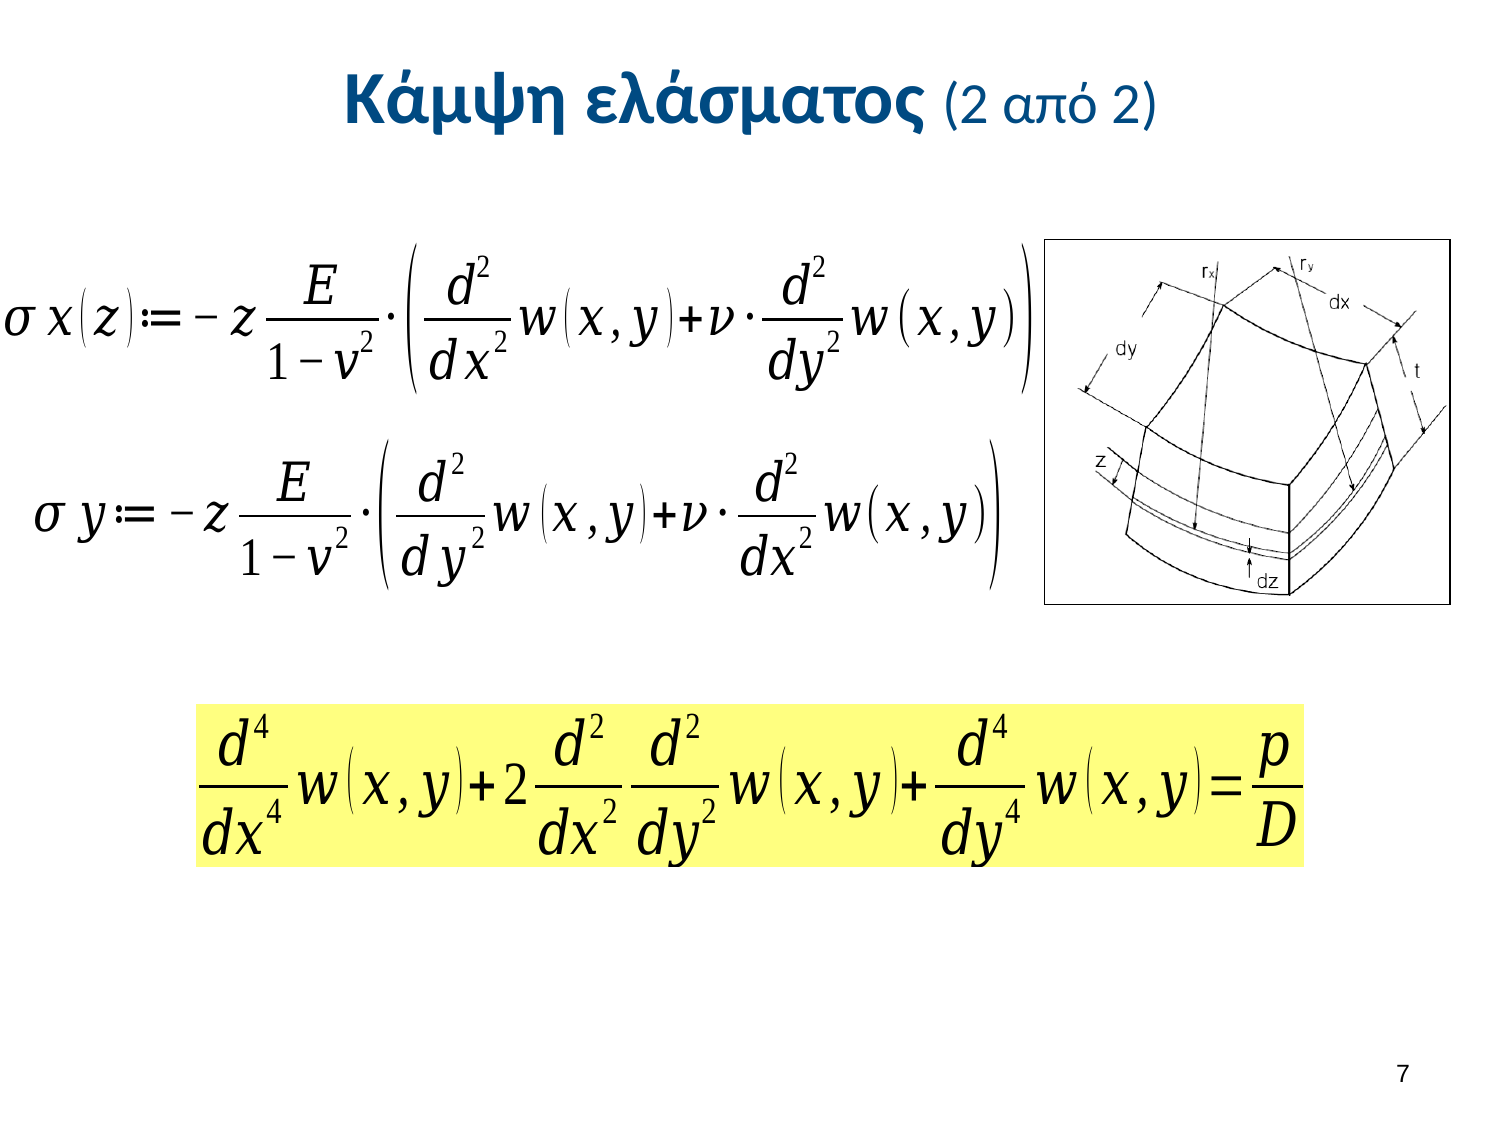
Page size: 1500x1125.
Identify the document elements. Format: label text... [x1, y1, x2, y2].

title Κάμψη ελάσματος (2 από 2) [76, 19, 1427, 169]
slide_number 6 [1074, 1042, 1425, 1103]
picture [1045, 239, 1450, 604]
